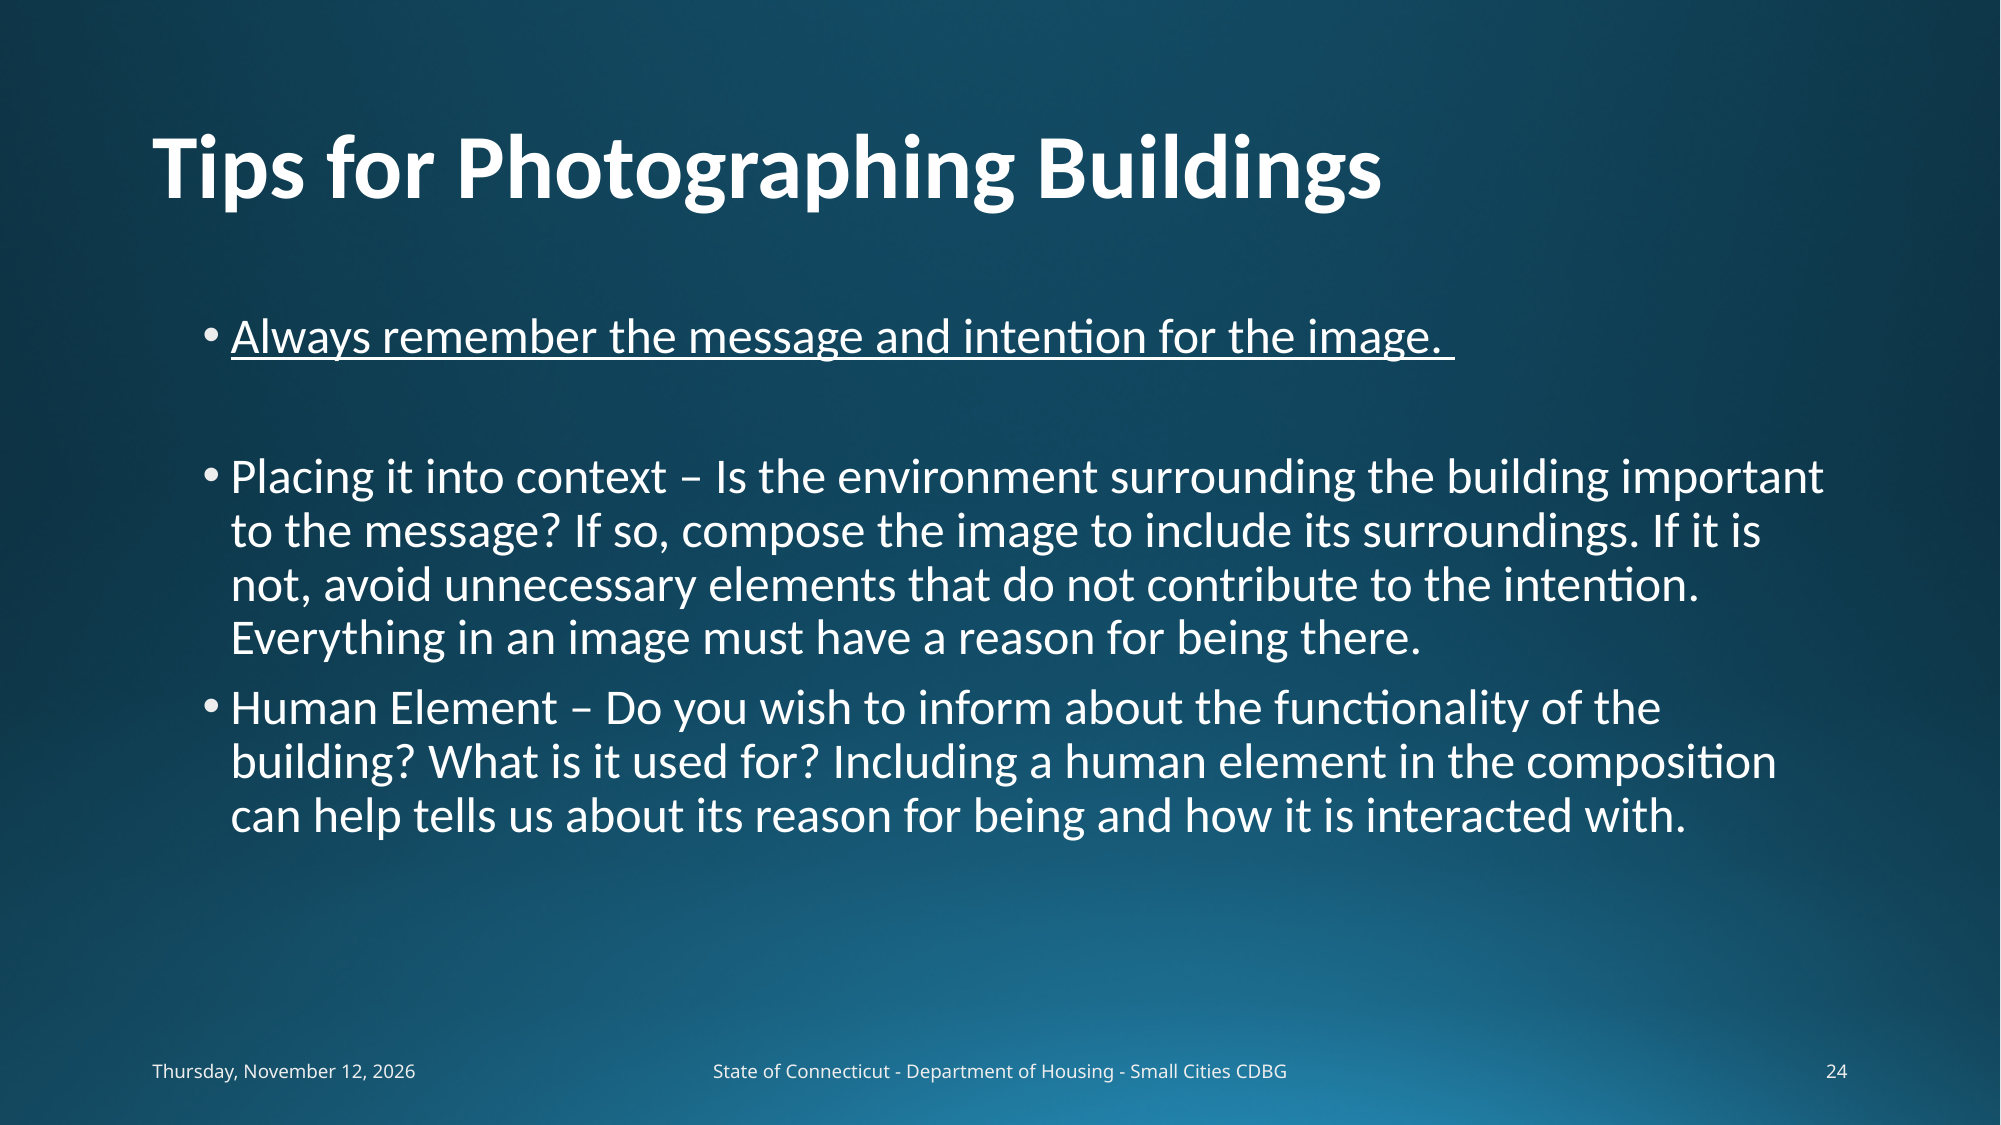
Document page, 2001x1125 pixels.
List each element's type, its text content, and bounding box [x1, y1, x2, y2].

title Tips for Photographing Buildings [137, 59, 1863, 278]
slide_number 24 [1412, 1042, 1863, 1103]
picture [0, 0, 2001, 1125]
footer State of Connecticut - Department of Housing - Small Cities CDBG [662, 1042, 1338, 1103]
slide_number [137, 1042, 588, 1103]
list Always remember the message and intention for the image. Placing it into context – Is the environment surrounding the building important to the message? If so, compose the image to include its surroundings. If it is not, avoid unnecessary elements that do not contribute to the intention. Everything in an image must have a reason for being there. Human Element – Do you wish to inform about the functionality of the building? What is it used for? Including a human element in the composition can help tells us about its reason for being and how it is interacted with. [187, 303, 1867, 1017]
